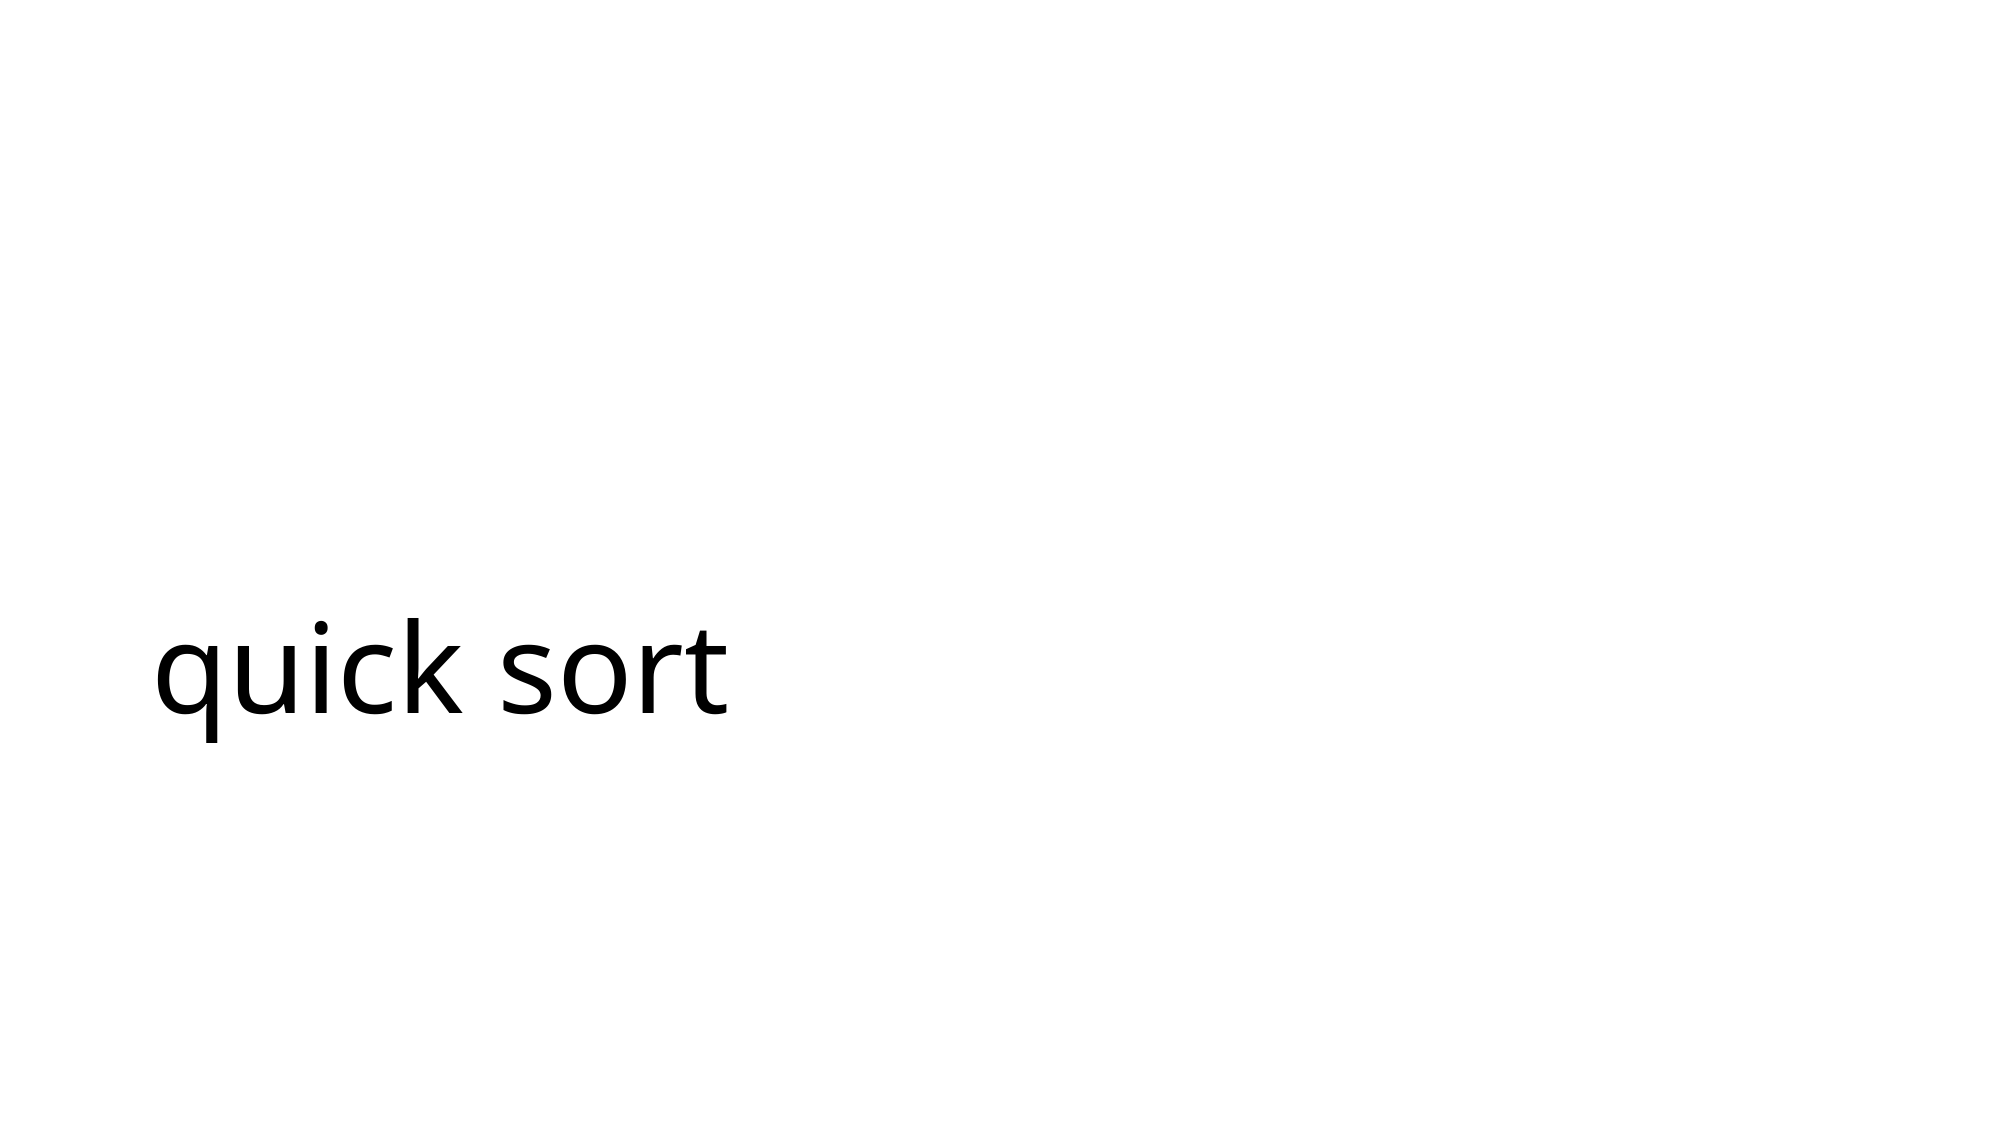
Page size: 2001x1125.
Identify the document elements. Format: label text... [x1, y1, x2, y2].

title quick sort [136, 280, 1862, 749]
